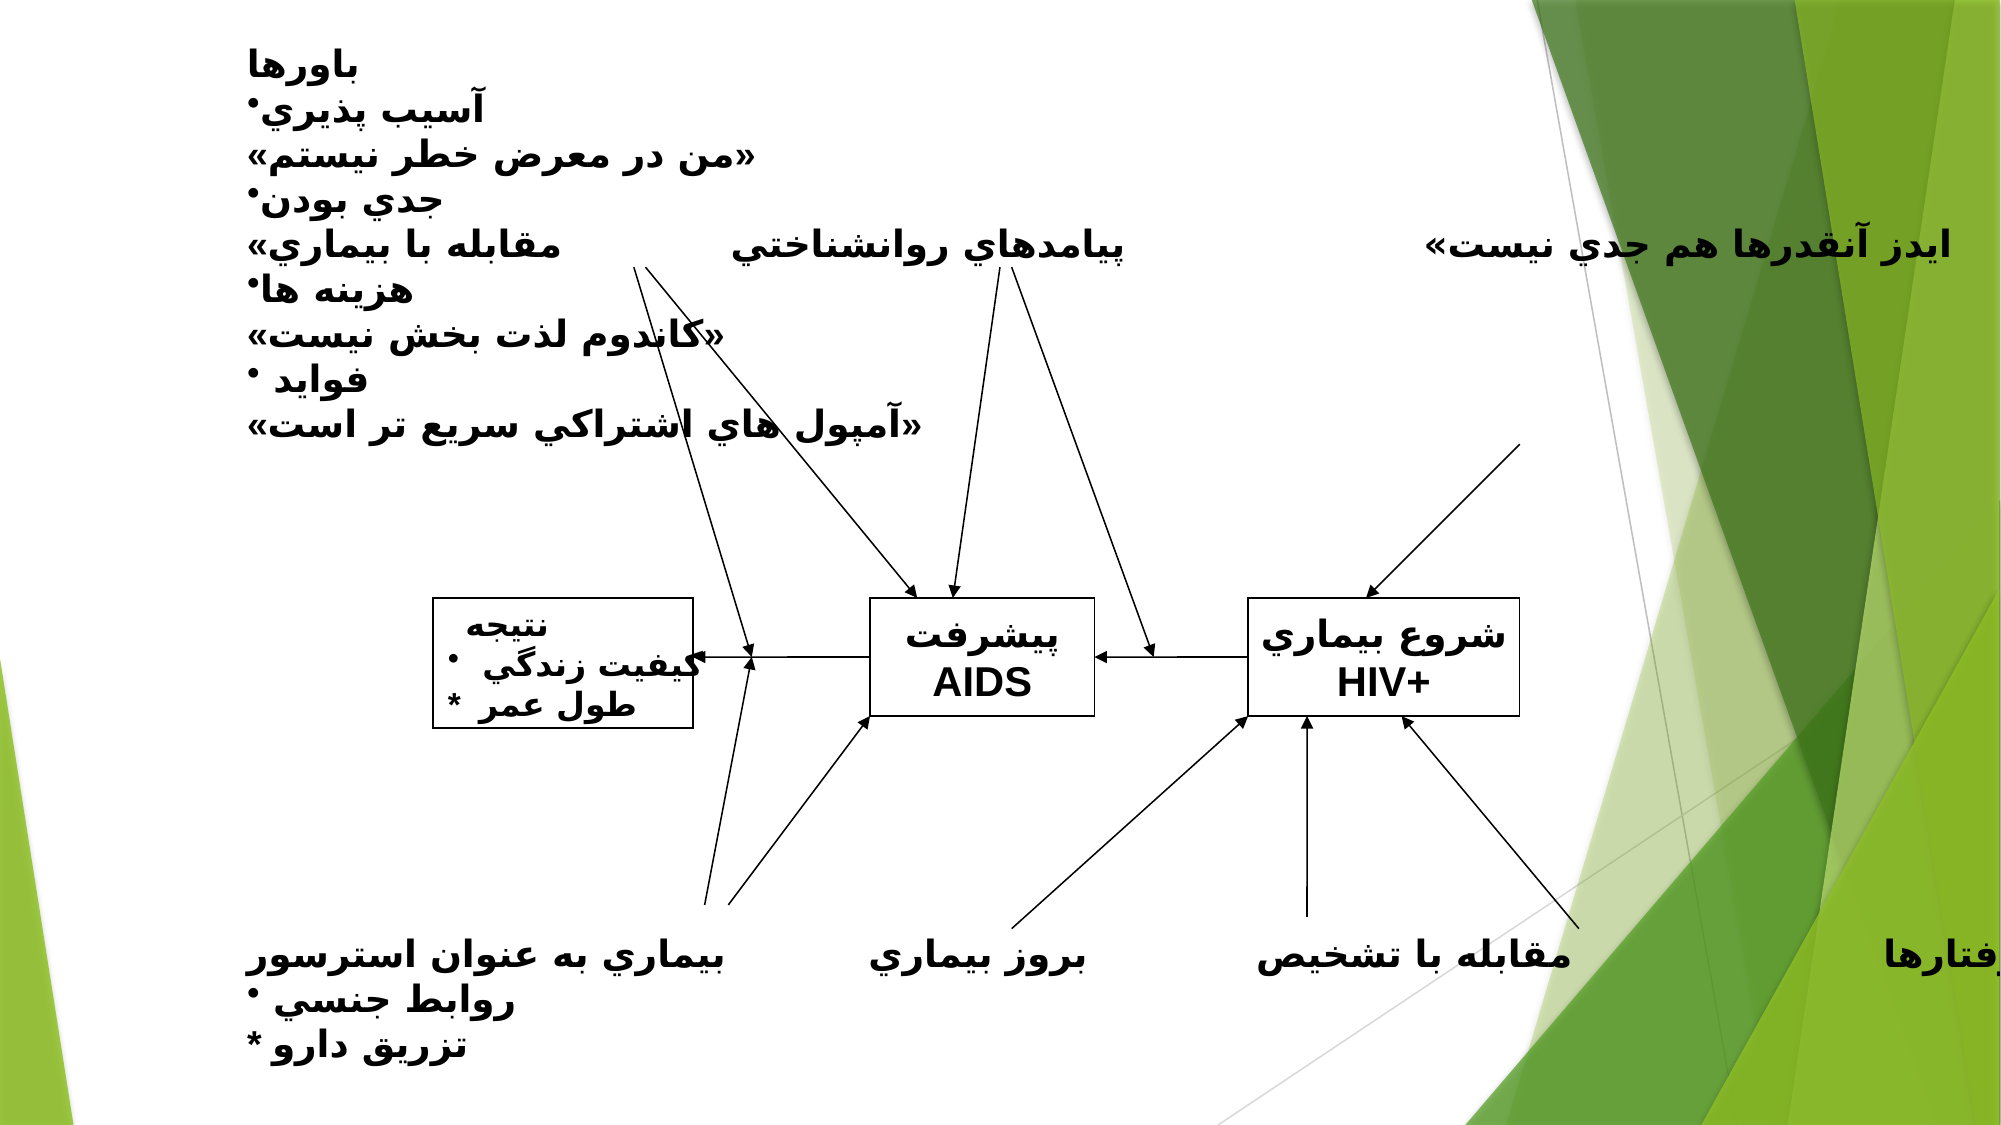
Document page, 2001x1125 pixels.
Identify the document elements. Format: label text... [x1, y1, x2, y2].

text_box [728, 716, 871, 905]
text_box [1011, 267, 1156, 657]
text_box نتيجه كيفيت زندگي * طول عمر [433, 597, 693, 728]
text_box [633, 267, 755, 657]
text_box [948, 267, 1001, 598]
text_box پيشرفت AIDS [870, 597, 1095, 717]
text_box [1366, 444, 1520, 598]
text_box [1011, 716, 1249, 929]
text_box شروع بيماري HIV+ [1248, 597, 1520, 717]
text_box [1401, 716, 1579, 929]
text_box [692, 650, 751, 664]
text_box [704, 656, 756, 905]
text_box [645, 267, 918, 598]
text_box باورها آسيب پذيري «من در معرض خطر نيستم» جدي بودن «ايدز آنقدرها هم جدي نيست» پيامدهاي روانشناختي مقابله با بيماري هزينه ها «كاندوم لذت بخش نيست» فوايد «آمپول هاي اشتراكي سريع تر است» رفتارها مقابله با تشخيص بروز بيماري بيماري به عنوان استرسور روابط جنسي * تزريق دارو [232, 30, 1650, 1094]
text_box [1300, 716, 1314, 917]
text_box [1094, 650, 1249, 664]
